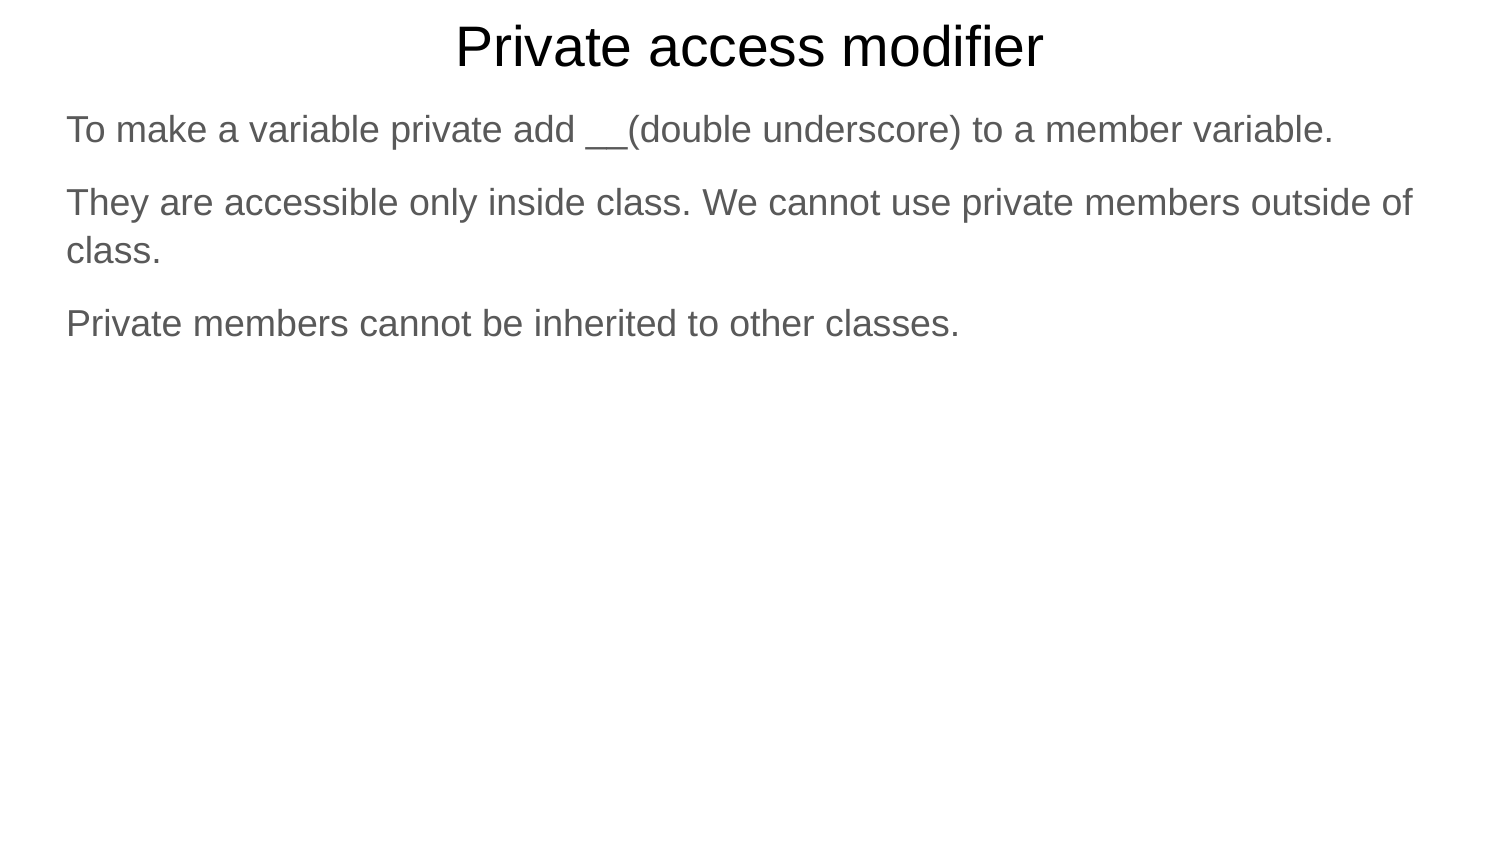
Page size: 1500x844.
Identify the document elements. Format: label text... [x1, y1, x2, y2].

list To make a variable private add __(double underscore) to a member variable. They are accessible only inside class. We cannot use private members outside of class. Private members cannot be inherited to other classes. [51, 86, 1449, 750]
title Private access modifier [51, 0, 1449, 86]
